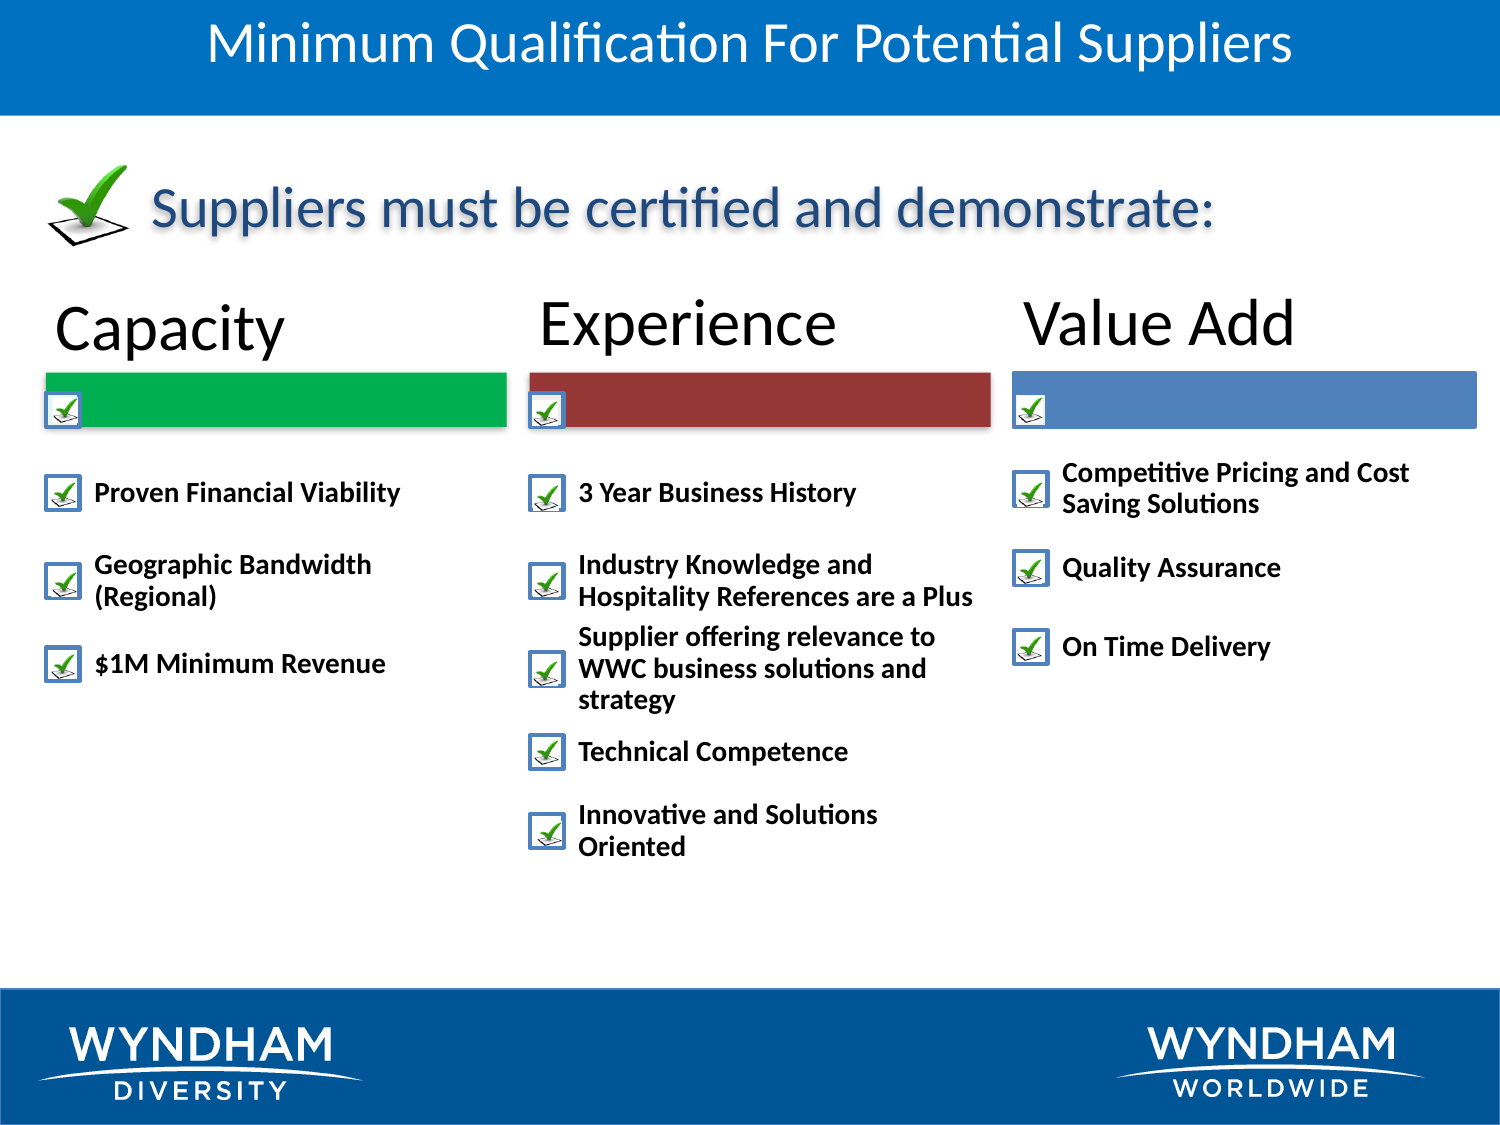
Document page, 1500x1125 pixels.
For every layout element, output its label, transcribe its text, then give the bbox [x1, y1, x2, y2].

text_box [45, 274, 1476, 1001]
picture [45, 161, 130, 247]
picture [1016, 634, 1042, 661]
picture [533, 484, 559, 511]
picture [1017, 396, 1043, 423]
picture [51, 570, 77, 597]
picture [536, 820, 562, 847]
picture [1116, 1027, 1425, 1097]
picture [1016, 558, 1042, 584]
text_box Minimum Qualification For Potential Suppliers [0, 0, 1500, 116]
picture [532, 660, 558, 686]
picture [51, 397, 78, 423]
picture [533, 570, 559, 597]
picture [50, 481, 76, 507]
picture [533, 738, 559, 765]
picture [1017, 481, 1043, 507]
picture [49, 653, 76, 679]
picture [532, 400, 558, 426]
text_box Suppliers must be certified and demonstrate: [130, 161, 1335, 213]
